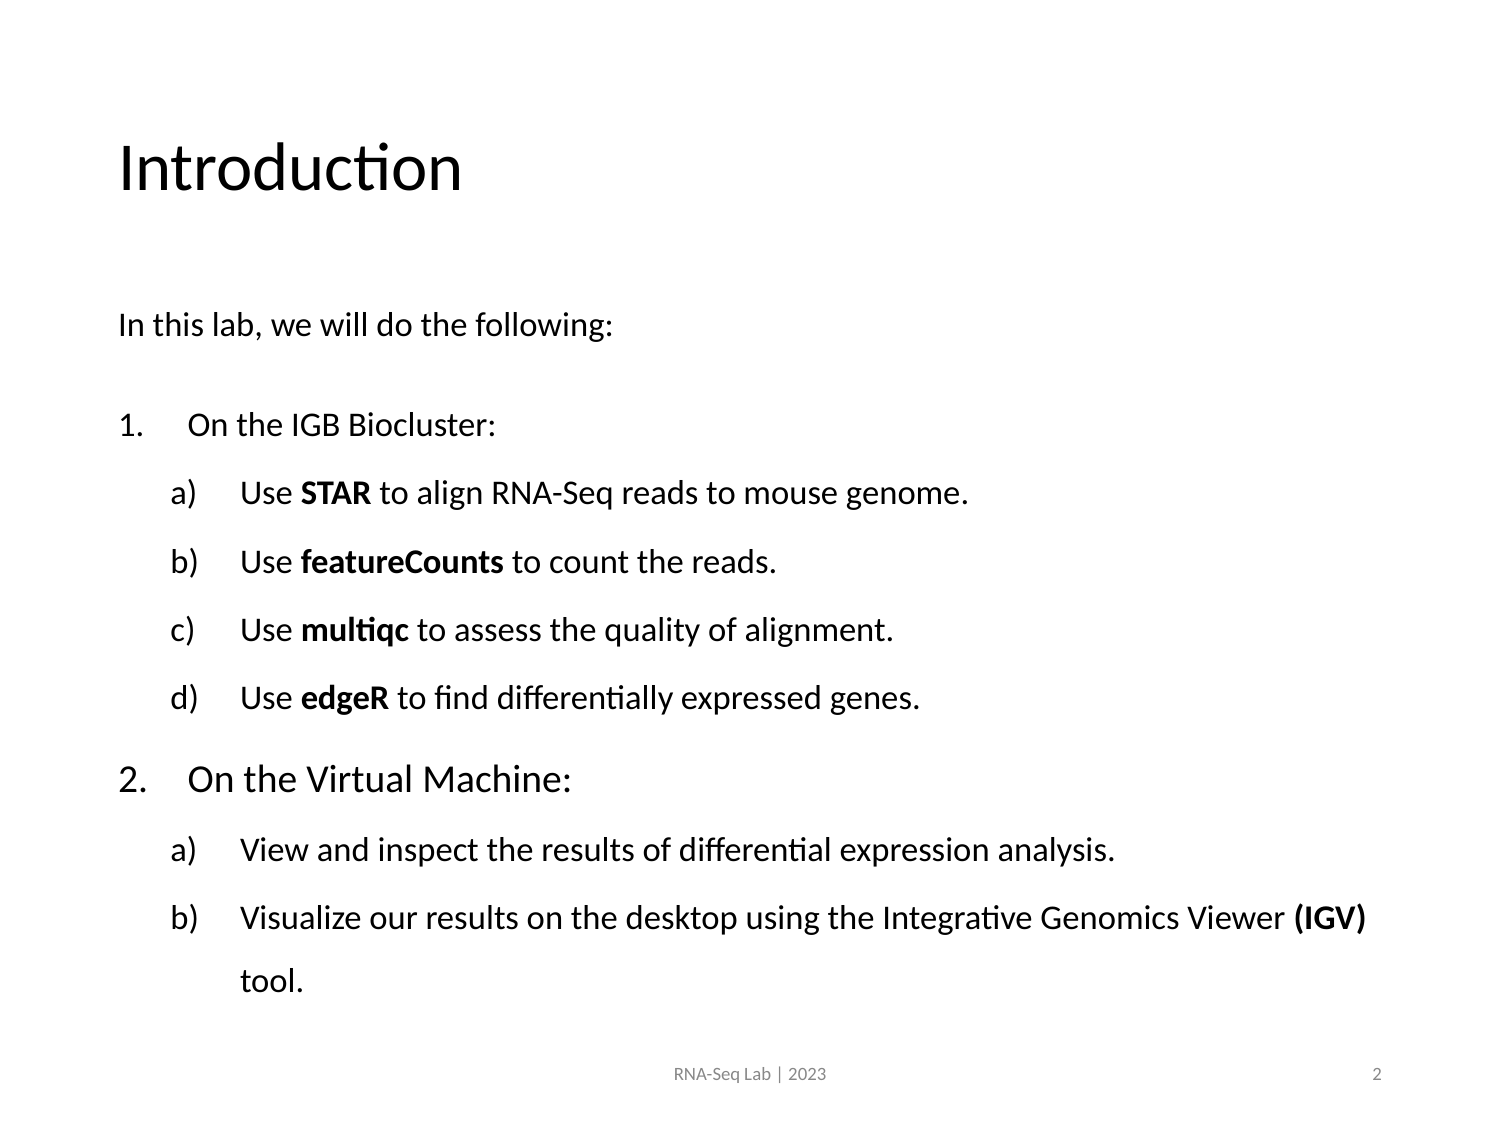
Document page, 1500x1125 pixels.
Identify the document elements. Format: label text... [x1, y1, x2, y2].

slide_number 2 [1059, 1042, 1397, 1103]
footer RNA-Seq Lab | 2023 [496, 1042, 1004, 1103]
title Introduction [103, 59, 1397, 278]
list In this lab, we will do the following: On the IGB Biocluster: Use STAR to align RNA-Seq reads to mouse genome. Use featureCounts to count the reads. Use multiqc to assess the quality of alignment. Use edgeR to find differentially expressed genes. On the Virtual Machine: View and inspect the results of differential expression analysis. Visualize our results on the desktop using the Integrative Genomics Viewer (IGV) tool. [103, 299, 1397, 1014]
